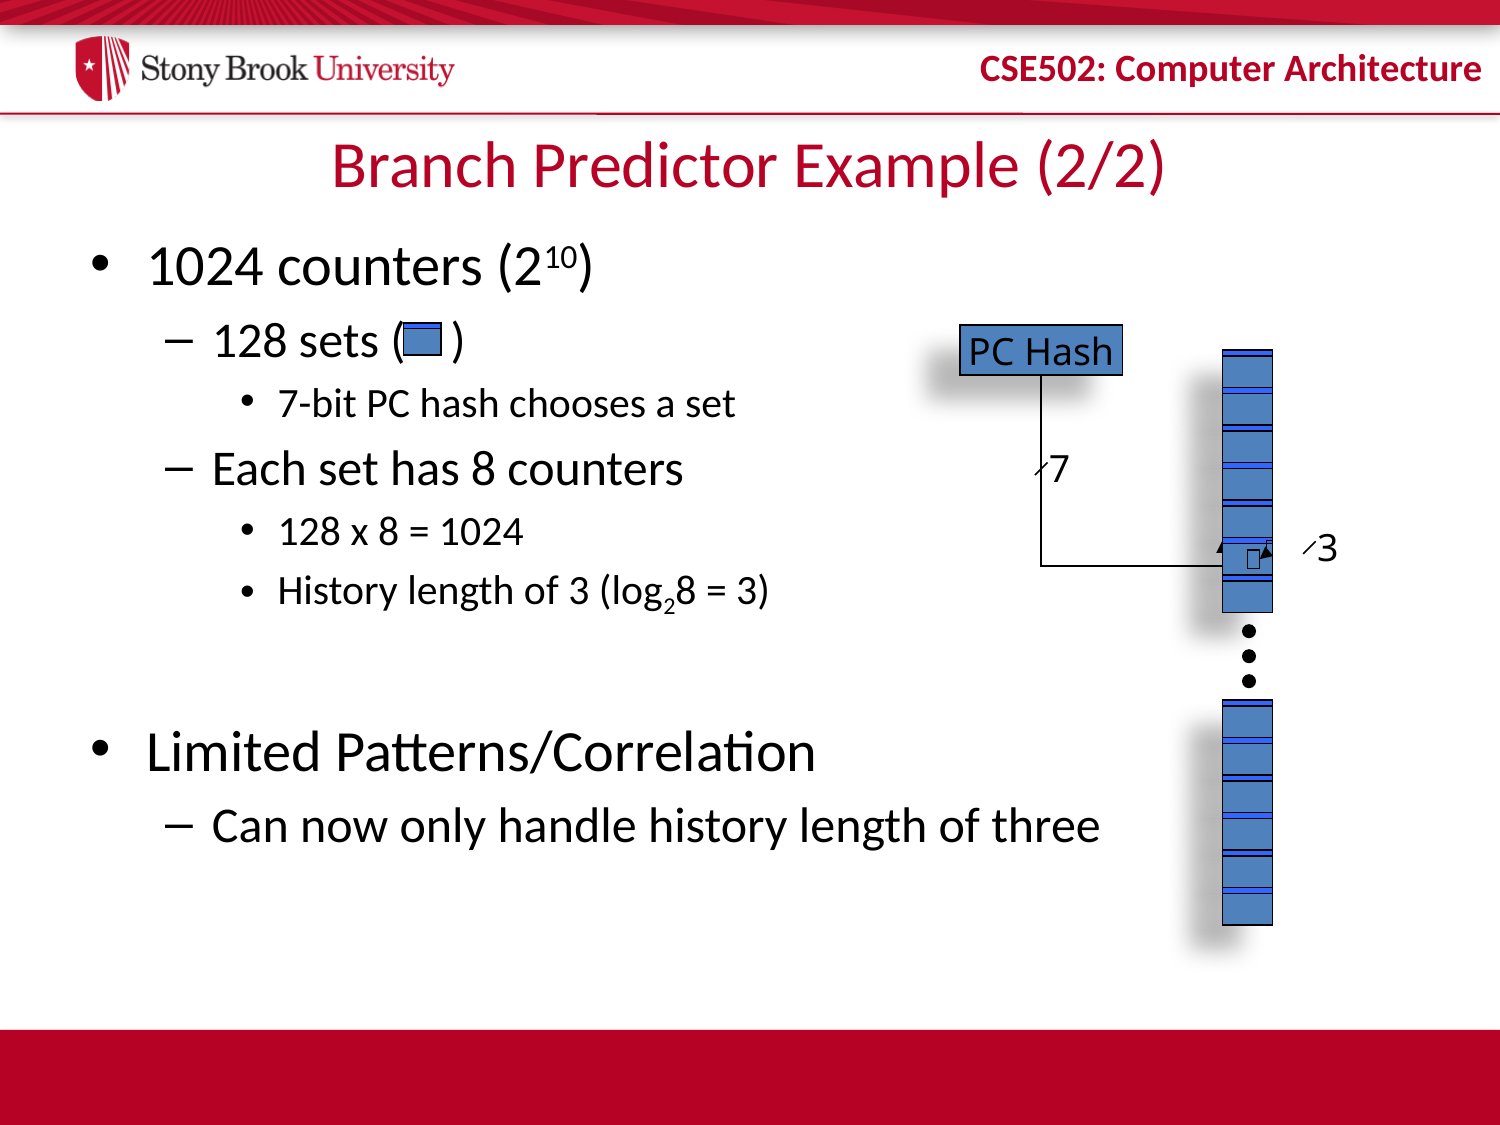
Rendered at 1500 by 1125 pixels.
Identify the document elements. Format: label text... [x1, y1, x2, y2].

list 1024 counters (210) 128 sets ( ) 7-bit PC hash chooses a set Each set has 8 counters 128 x 8 = 1024 History length of 3 (log28 = 3) Limited Patterns/Correlation Can now only handle history length of three [75, 219, 1425, 1024]
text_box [1222, 462, 1273, 499]
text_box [1222, 737, 1273, 774]
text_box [1222, 849, 1273, 886]
text_box PC Hash [959, 324, 1123, 375]
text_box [1222, 699, 1273, 736]
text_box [1222, 812, 1273, 849]
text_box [1222, 537, 1273, 574]
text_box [1222, 387, 1273, 424]
text_box [1242, 649, 1256, 663]
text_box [1222, 349, 1273, 386]
picture [0, 0, 1500, 25]
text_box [1259, 540, 1273, 560]
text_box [1222, 887, 1273, 926]
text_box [1222, 574, 1273, 613]
text_box [1242, 674, 1256, 688]
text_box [1222, 424, 1273, 461]
title Branch Predictor Example (2/2) [0, 113, 1500, 209]
text_box 7 [1034, 437, 1043, 498]
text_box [1222, 499, 1273, 536]
text_box 3 [1302, 516, 1354, 577]
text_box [1048, 366, 1215, 549]
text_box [1222, 774, 1273, 811]
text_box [403, 322, 442, 356]
